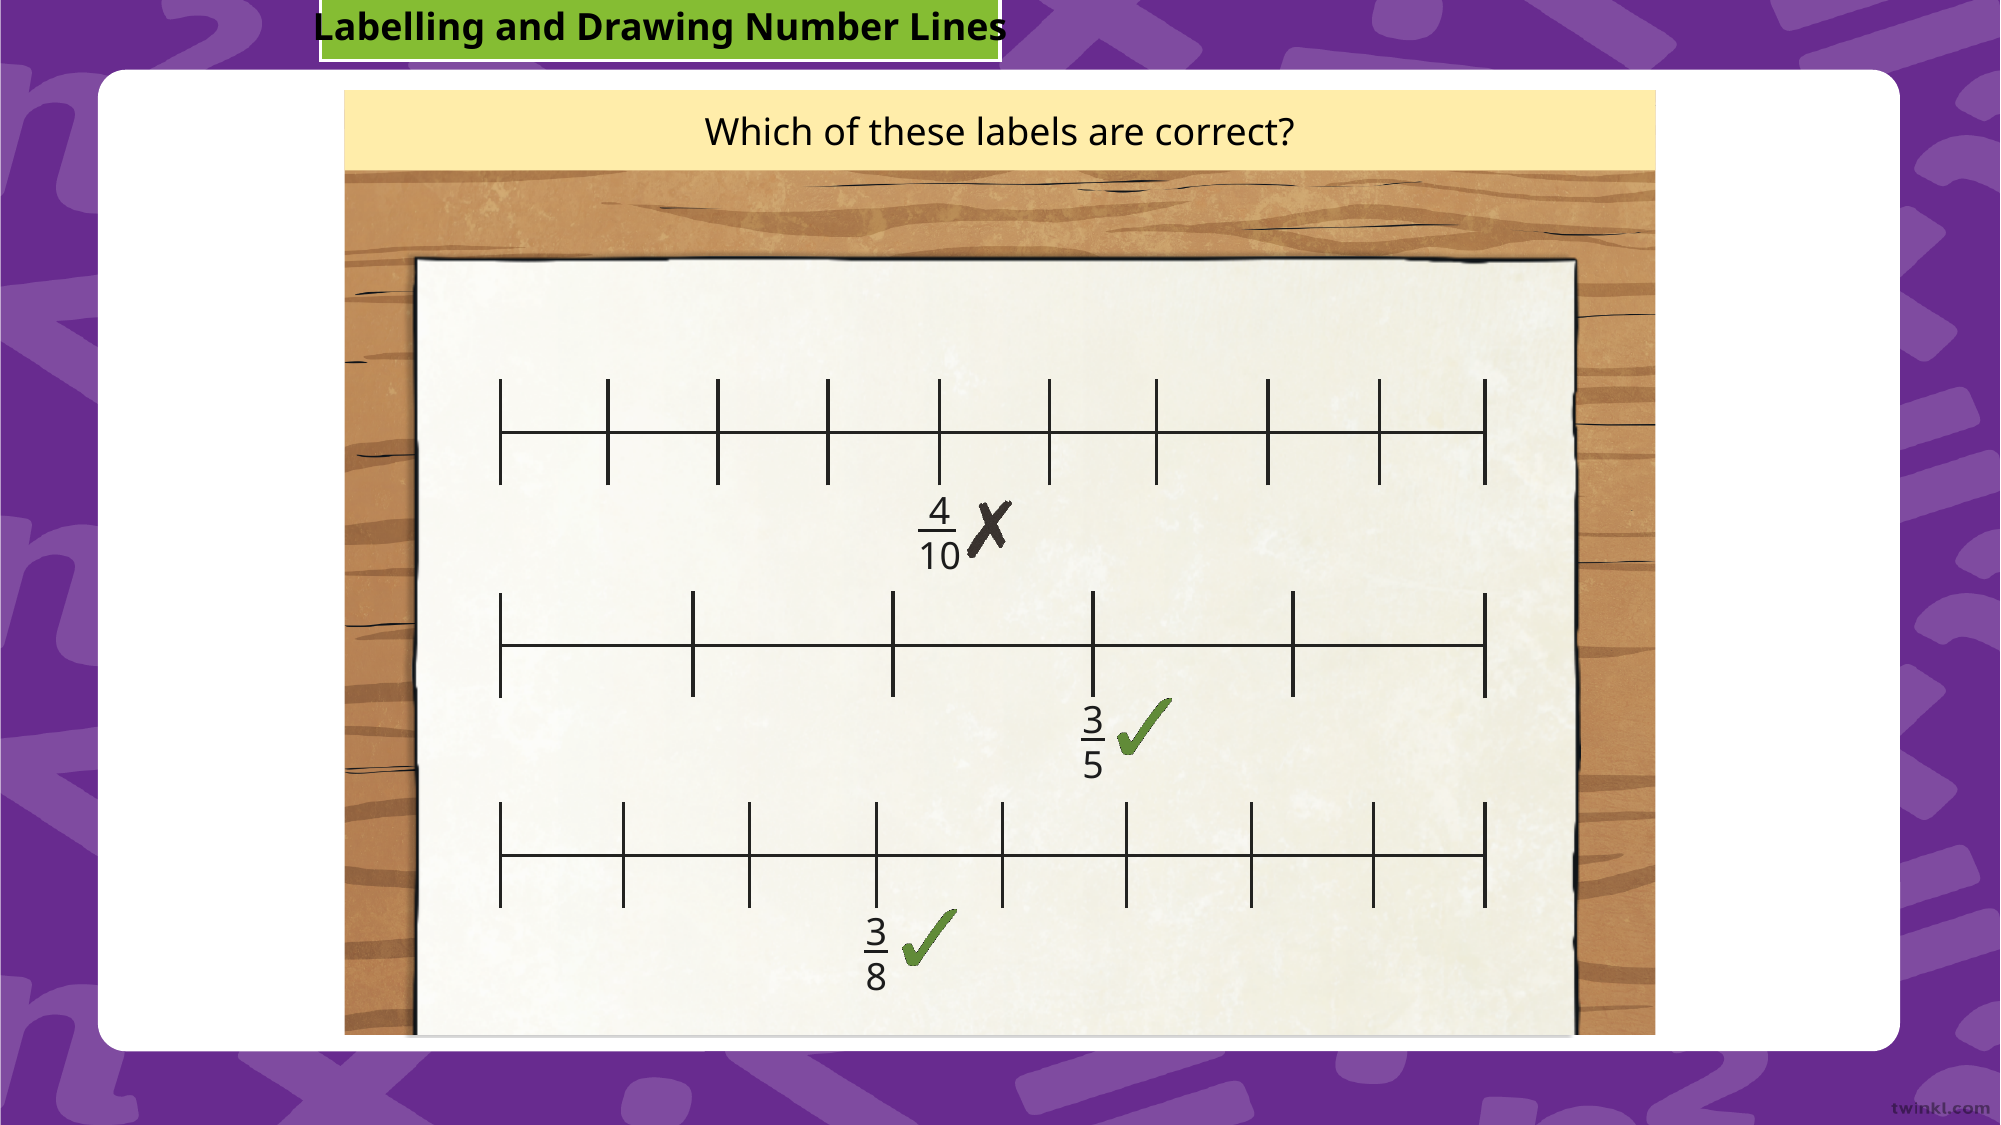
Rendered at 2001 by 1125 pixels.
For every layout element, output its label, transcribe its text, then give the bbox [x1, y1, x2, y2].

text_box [1269, 379, 1379, 486]
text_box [1080, 700, 1106, 783]
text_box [719, 379, 827, 486]
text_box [864, 911, 889, 995]
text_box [500, 802, 1485, 909]
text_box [1050, 379, 1156, 486]
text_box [609, 379, 717, 486]
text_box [500, 379, 607, 486]
text_box Labelling and Drawing Number Lines [320, 0, 1001, 62]
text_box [500, 592, 1485, 699]
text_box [915, 491, 965, 574]
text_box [1157, 379, 1267, 486]
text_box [829, 379, 939, 486]
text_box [940, 379, 1049, 486]
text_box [1380, 379, 1485, 486]
picture [0, 0, 2000, 1125]
